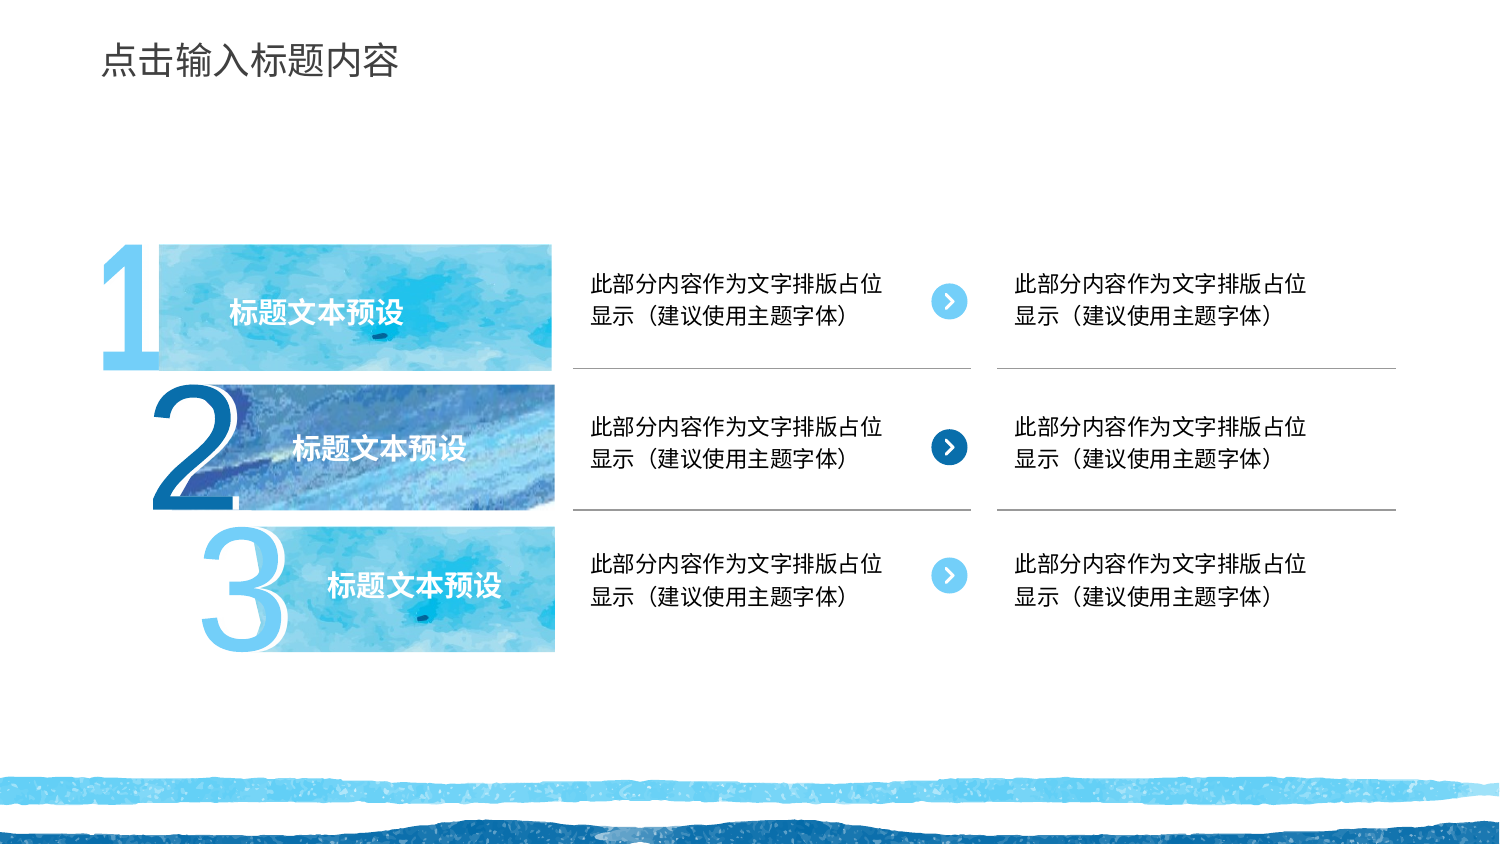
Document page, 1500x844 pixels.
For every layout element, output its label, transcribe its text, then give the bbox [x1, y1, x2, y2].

text_box 点击输入标题内容 [100, 28, 450, 91]
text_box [566, 263, 1397, 369]
picture [0, 760, 1500, 844]
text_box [158, 244, 552, 371]
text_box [566, 406, 1397, 511]
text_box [171, 384, 555, 511]
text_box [250, 526, 555, 653]
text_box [566, 544, 1333, 618]
